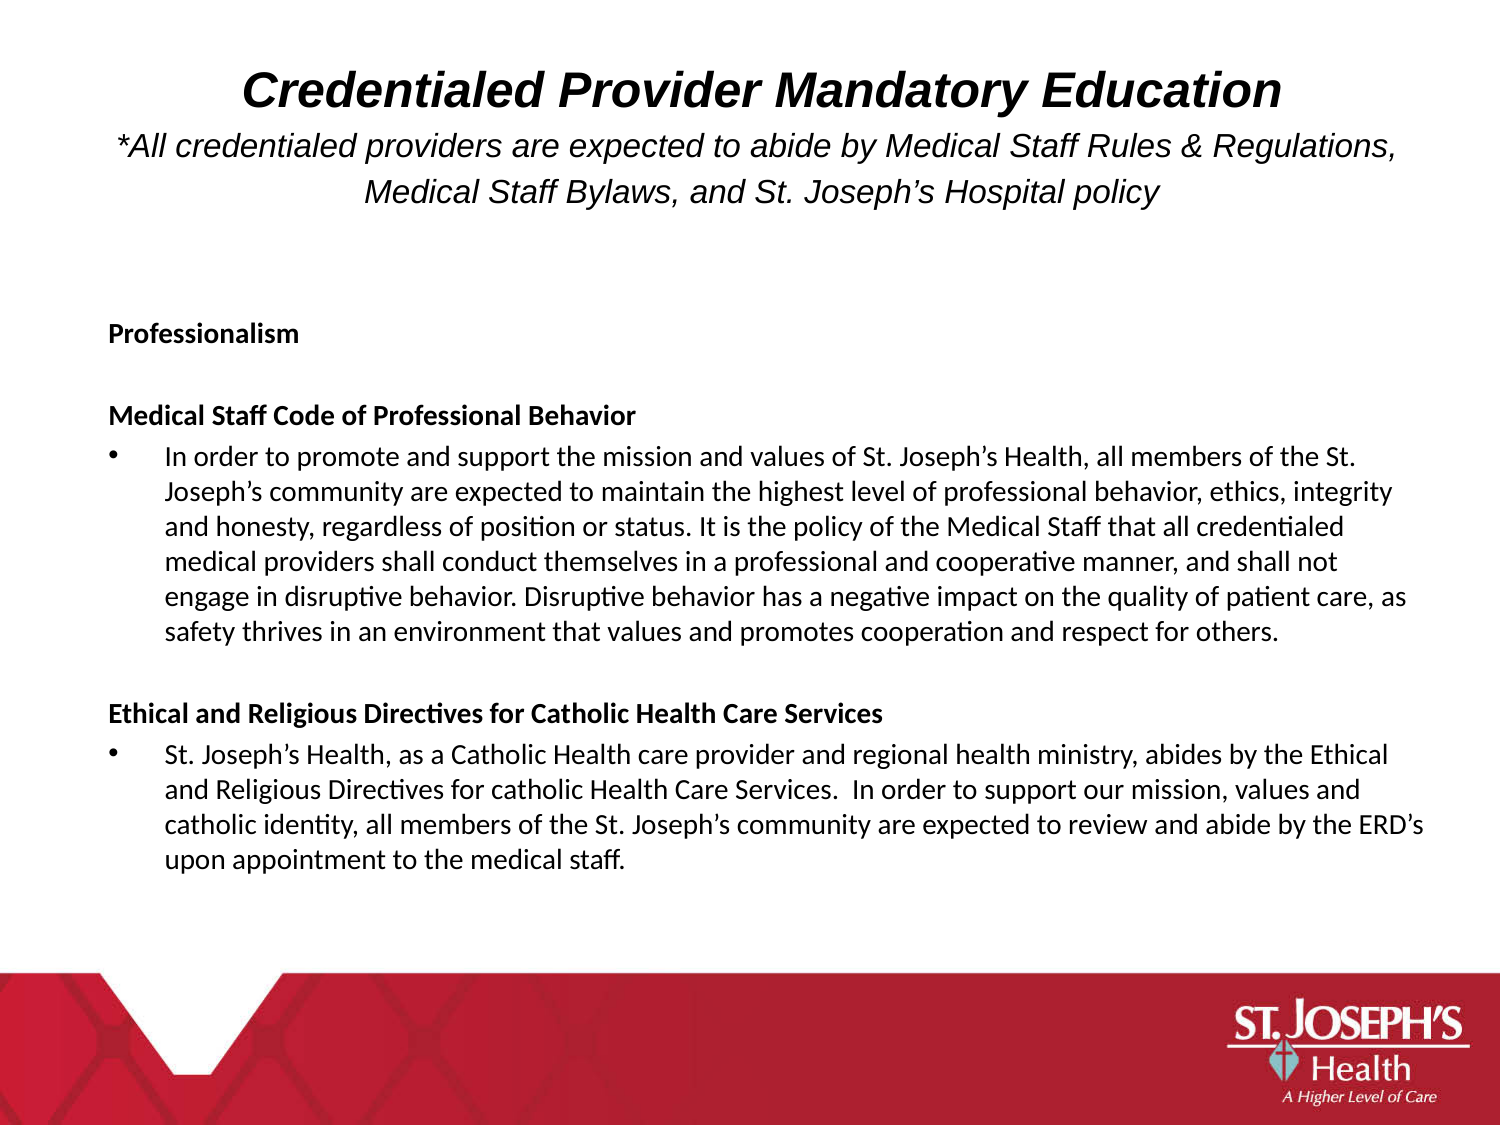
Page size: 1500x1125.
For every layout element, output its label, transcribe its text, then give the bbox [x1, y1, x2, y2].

list Professionalism Medical Staff Code of Professional Behavior In order to promote and support the mission and values of St. Joseph’s Health, all members of the St. Joseph’s community are expected to maintain the highest level of professional behavior, ethics, integrity and honesty, regardless of position or status. It is the policy of the Medical Staff that all credentialed medical providers shall conduct themselves in a professional and cooperative manner, and shall not engage in disruptive behavior. Disruptive behavior has a negative impact on the quality of patient care, as safety thrives in an environment that values and promotes cooperation and respect for others. Ethical and Religious Directives for Catholic Health Care Services St. Joseph’s Health, as a Catholic Health care provider and regional health ministry, abides by the Ethical and Religious Directives for catholic Health Care Services. In order to support our mission, values and catholic identity, all members of the St. Joseph’s community are expected to review and abide by the ERD’s upon appointment to the medical staff. [93, 306, 1444, 1121]
text_box Credentialed Provider Mandatory Education *All credentialed providers are expected to abide by Medical Staff Rules & Regulations, Medical Staff Bylaws, and St. Joseph’s Hospital policy [87, 49, 1438, 218]
picture [0, 0, 1500, 1125]
